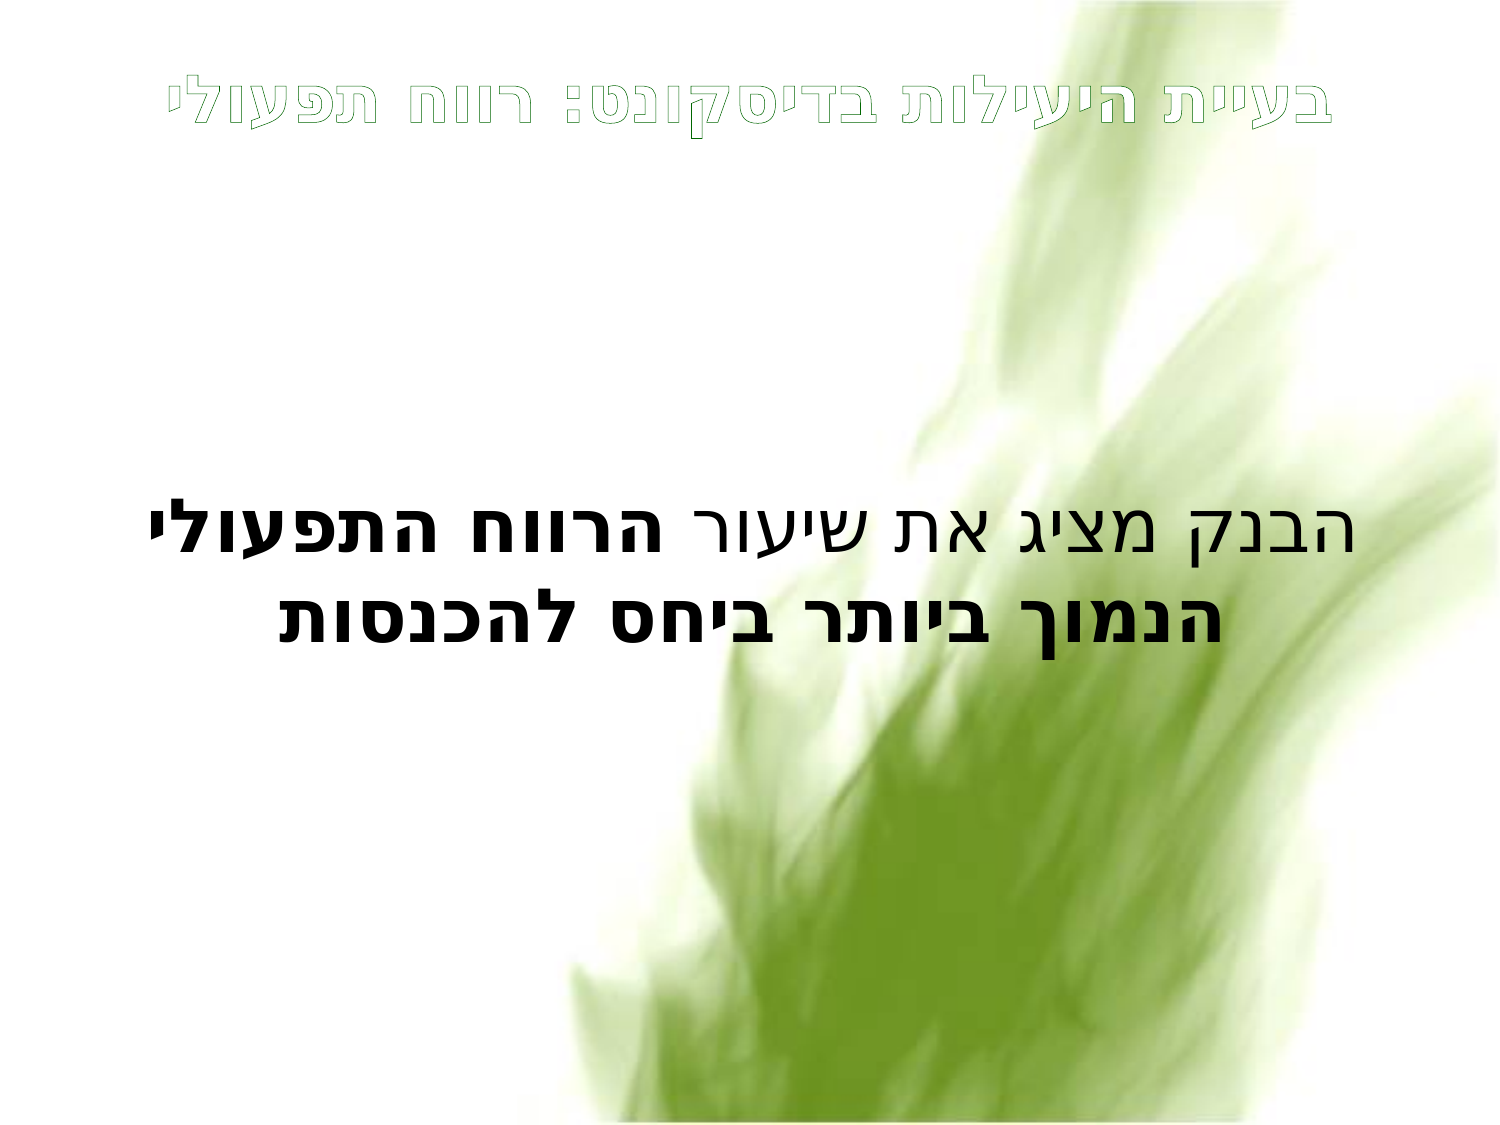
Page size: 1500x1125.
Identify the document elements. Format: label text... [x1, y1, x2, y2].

title בעיית היעילות בדיסקונט: רווח תפעולי [0, 0, 1500, 198]
picture [0, 198, 1500, 1125]
text_box הבנק מציג את שיעור הרווח התפעולי הנמוך ביותר ביחס להכנסות [44, 470, 1463, 665]
